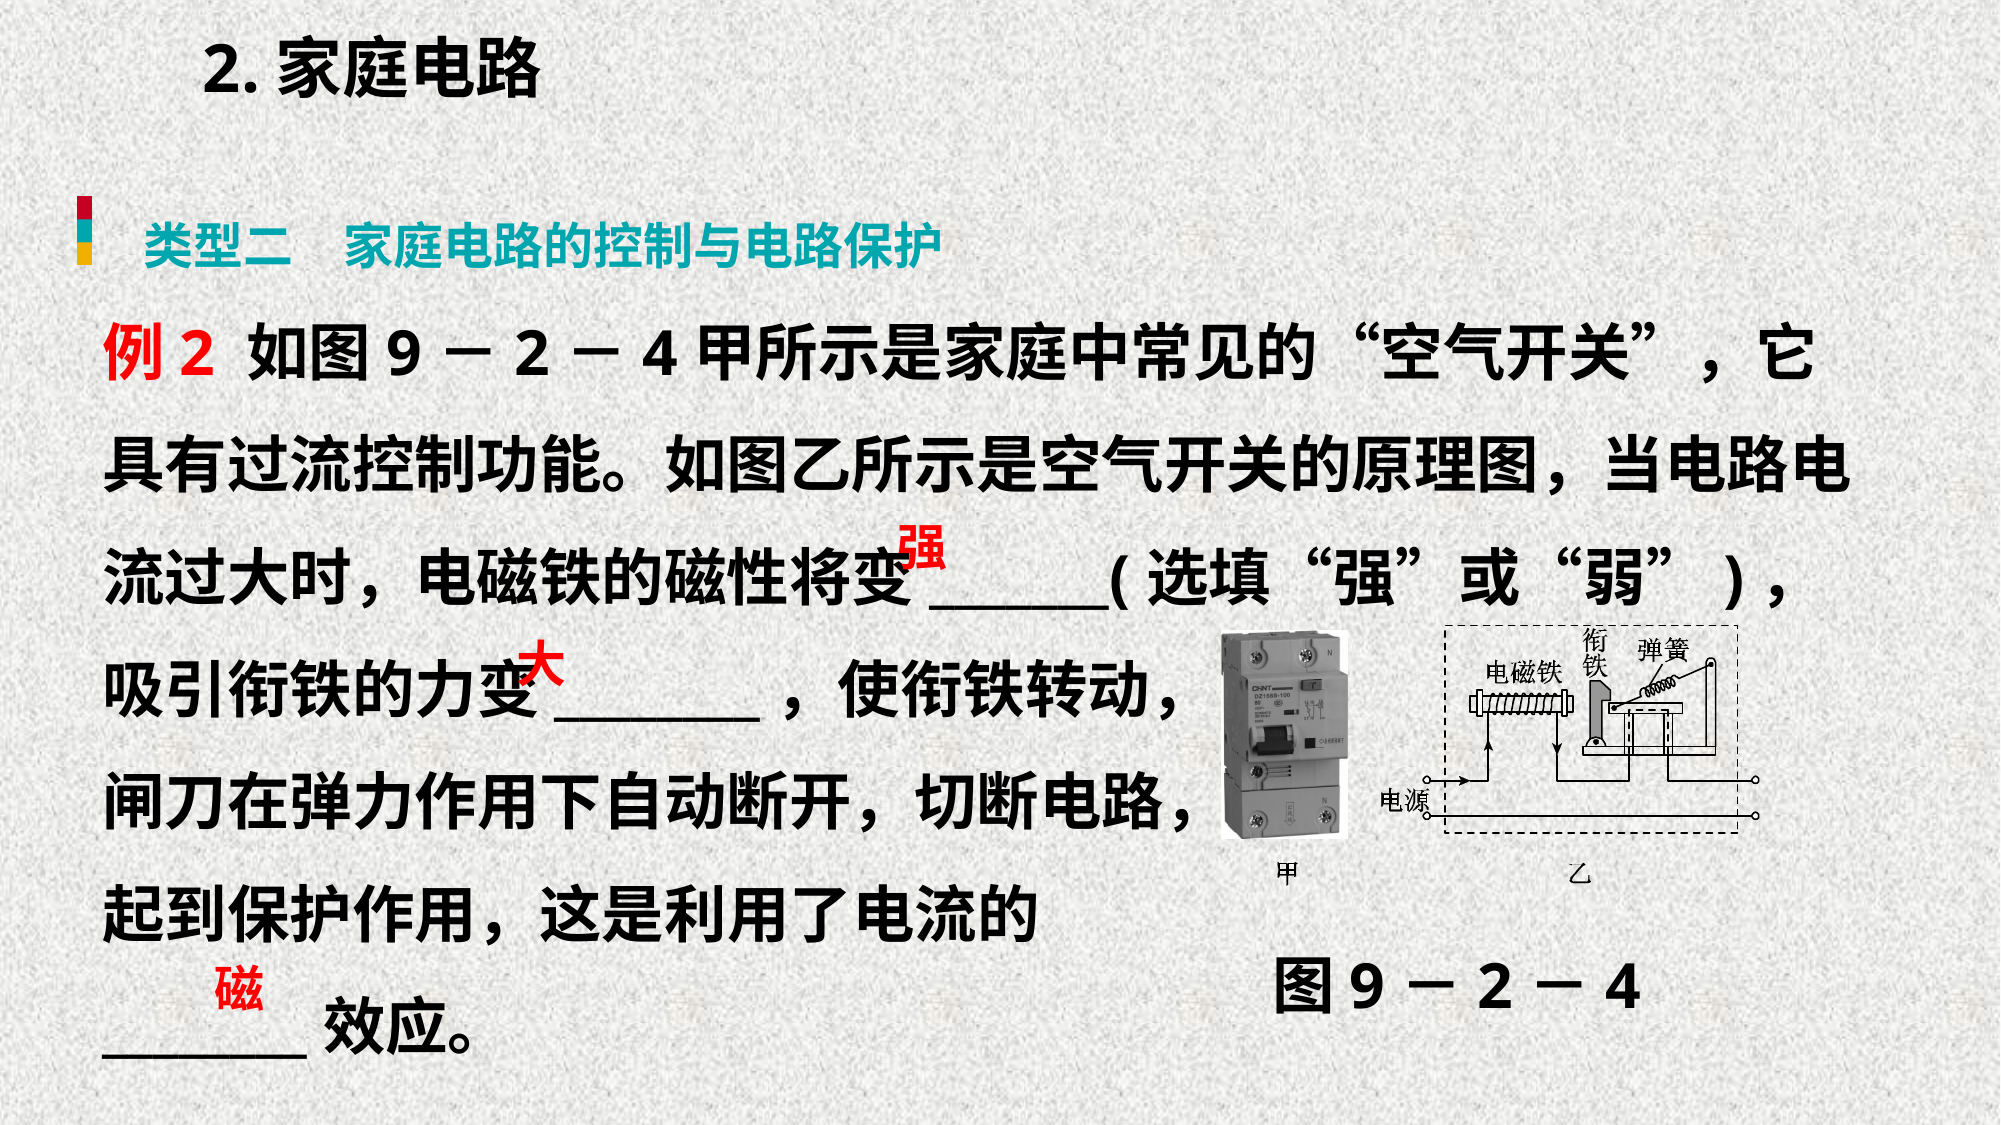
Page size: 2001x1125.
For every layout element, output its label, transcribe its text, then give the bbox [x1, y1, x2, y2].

text_box 2.家庭电路 [187, 18, 558, 114]
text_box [86, 263, 1894, 1075]
text_box 类型二 家庭电路的控制与电路保护 [128, 176, 959, 262]
picture [0, 0, 2001, 1125]
